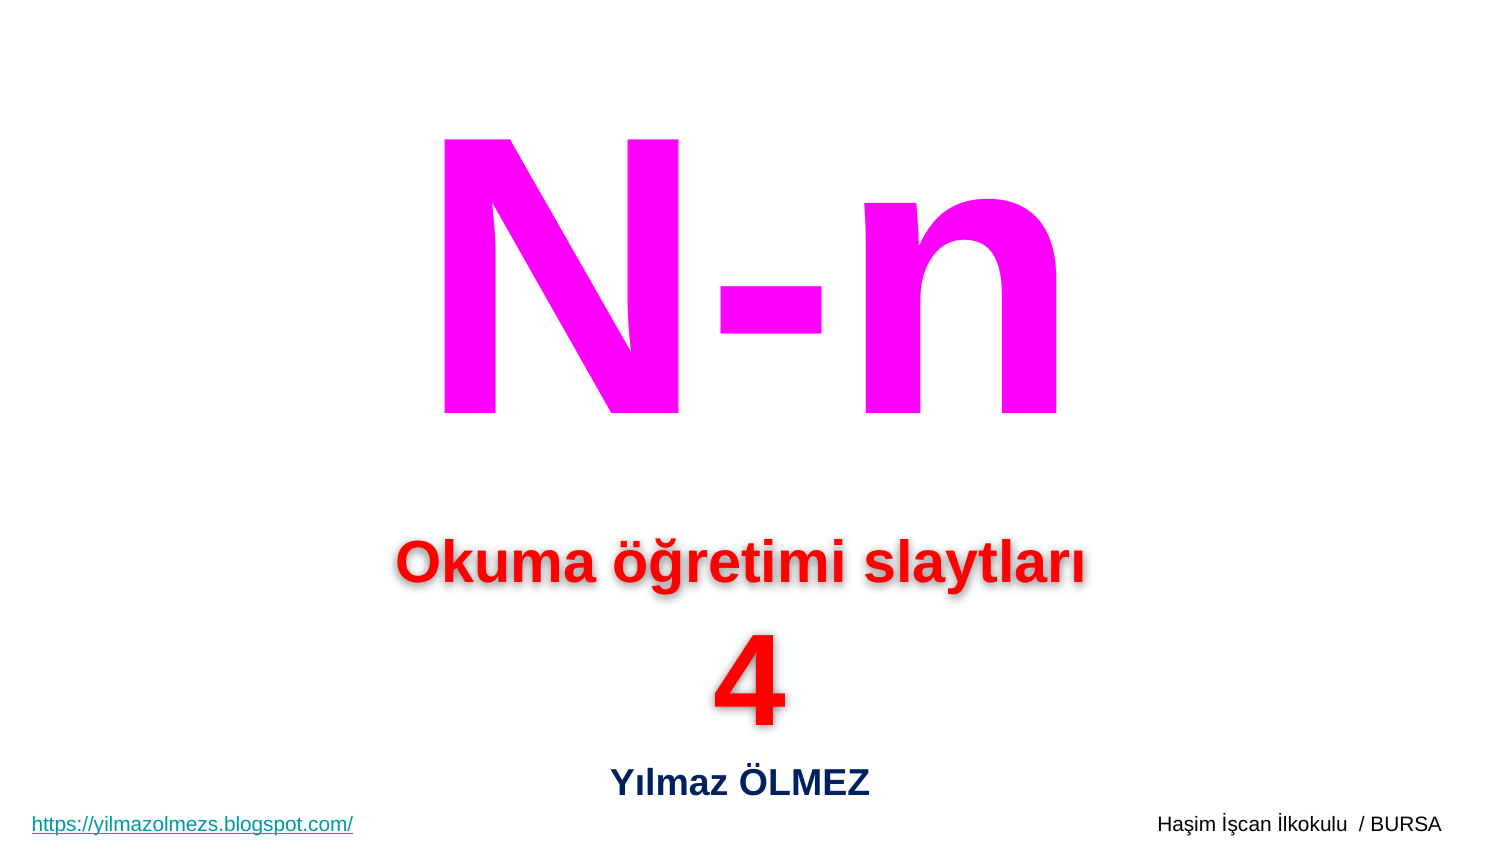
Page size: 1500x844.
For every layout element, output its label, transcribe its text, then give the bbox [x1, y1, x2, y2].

subtitle Okuma öğretimi slaytları 4 [51, 508, 1449, 750]
text_box Yılmaz ÖLMEZ https://yilmazolmezs.blogspot.com/ Haşim İşcan İlkokulu / BURSA [0, 750, 1491, 844]
title N-n [51, 15, 1449, 504]
